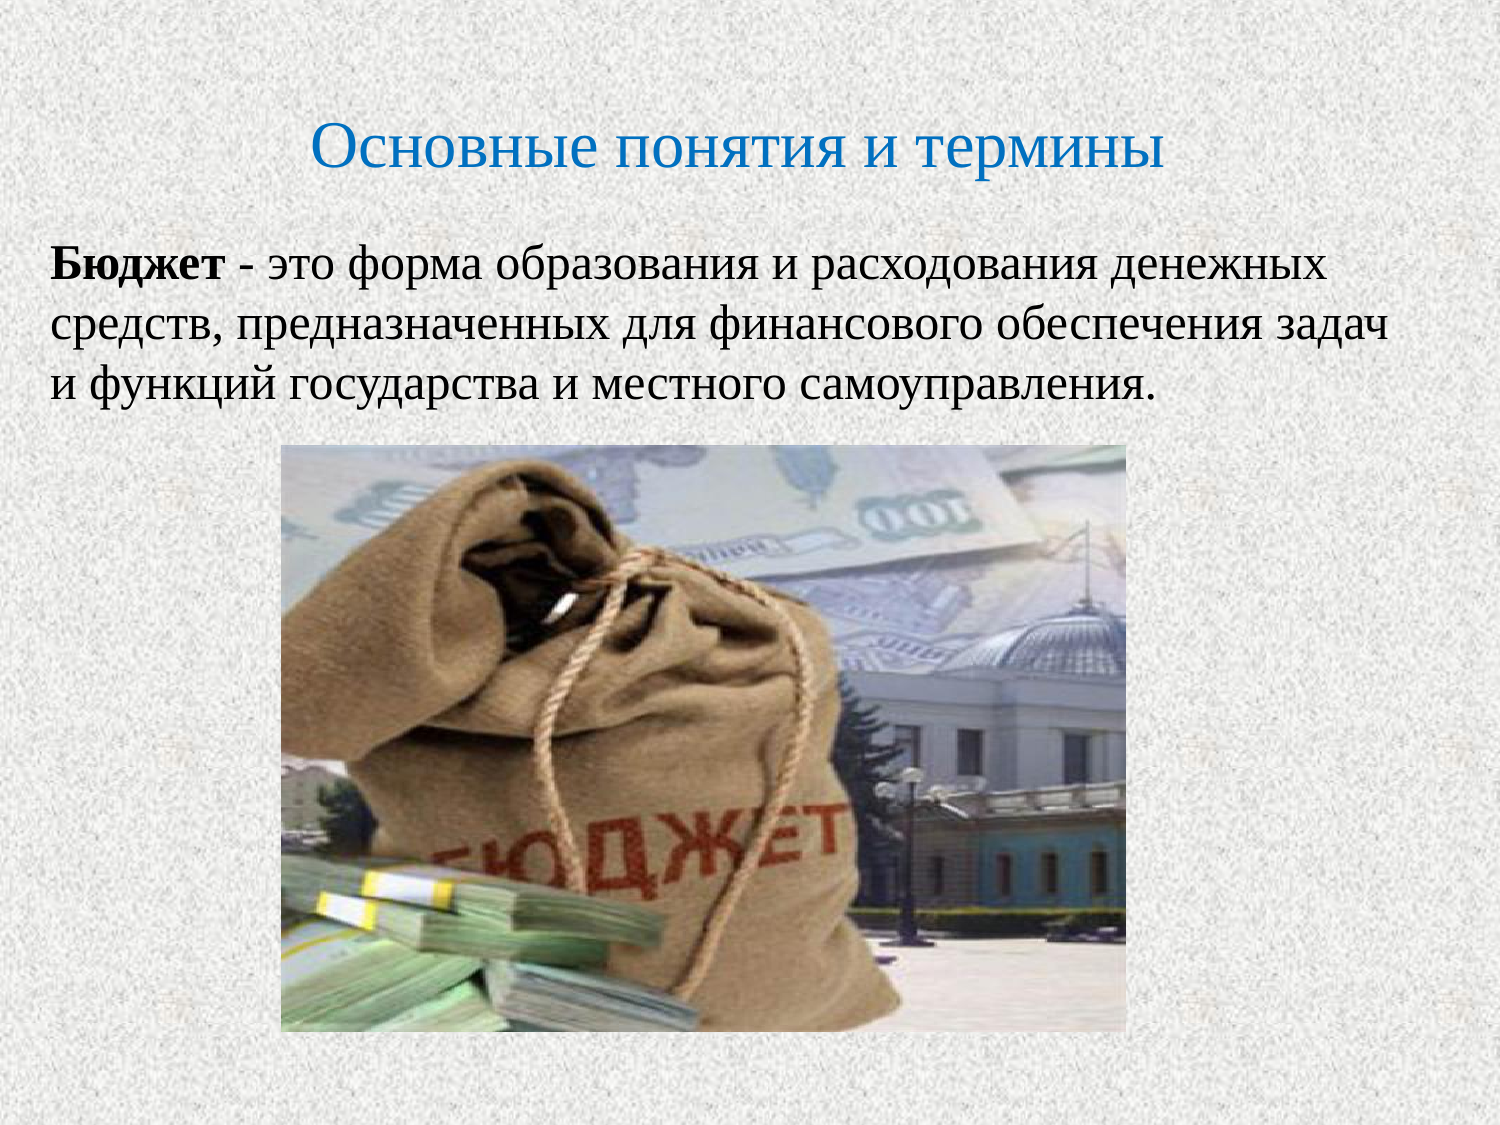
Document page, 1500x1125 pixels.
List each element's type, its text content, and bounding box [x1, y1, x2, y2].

text_box Бюджет - это форма образования и расходования денежных средств, предназначенных для финансового обеспечения задач и функций государства и местного самоуправления. [35, 222, 1418, 1032]
picture [0, 0, 1500, 1125]
text_box Основные понятия и термины [46, 93, 1430, 246]
